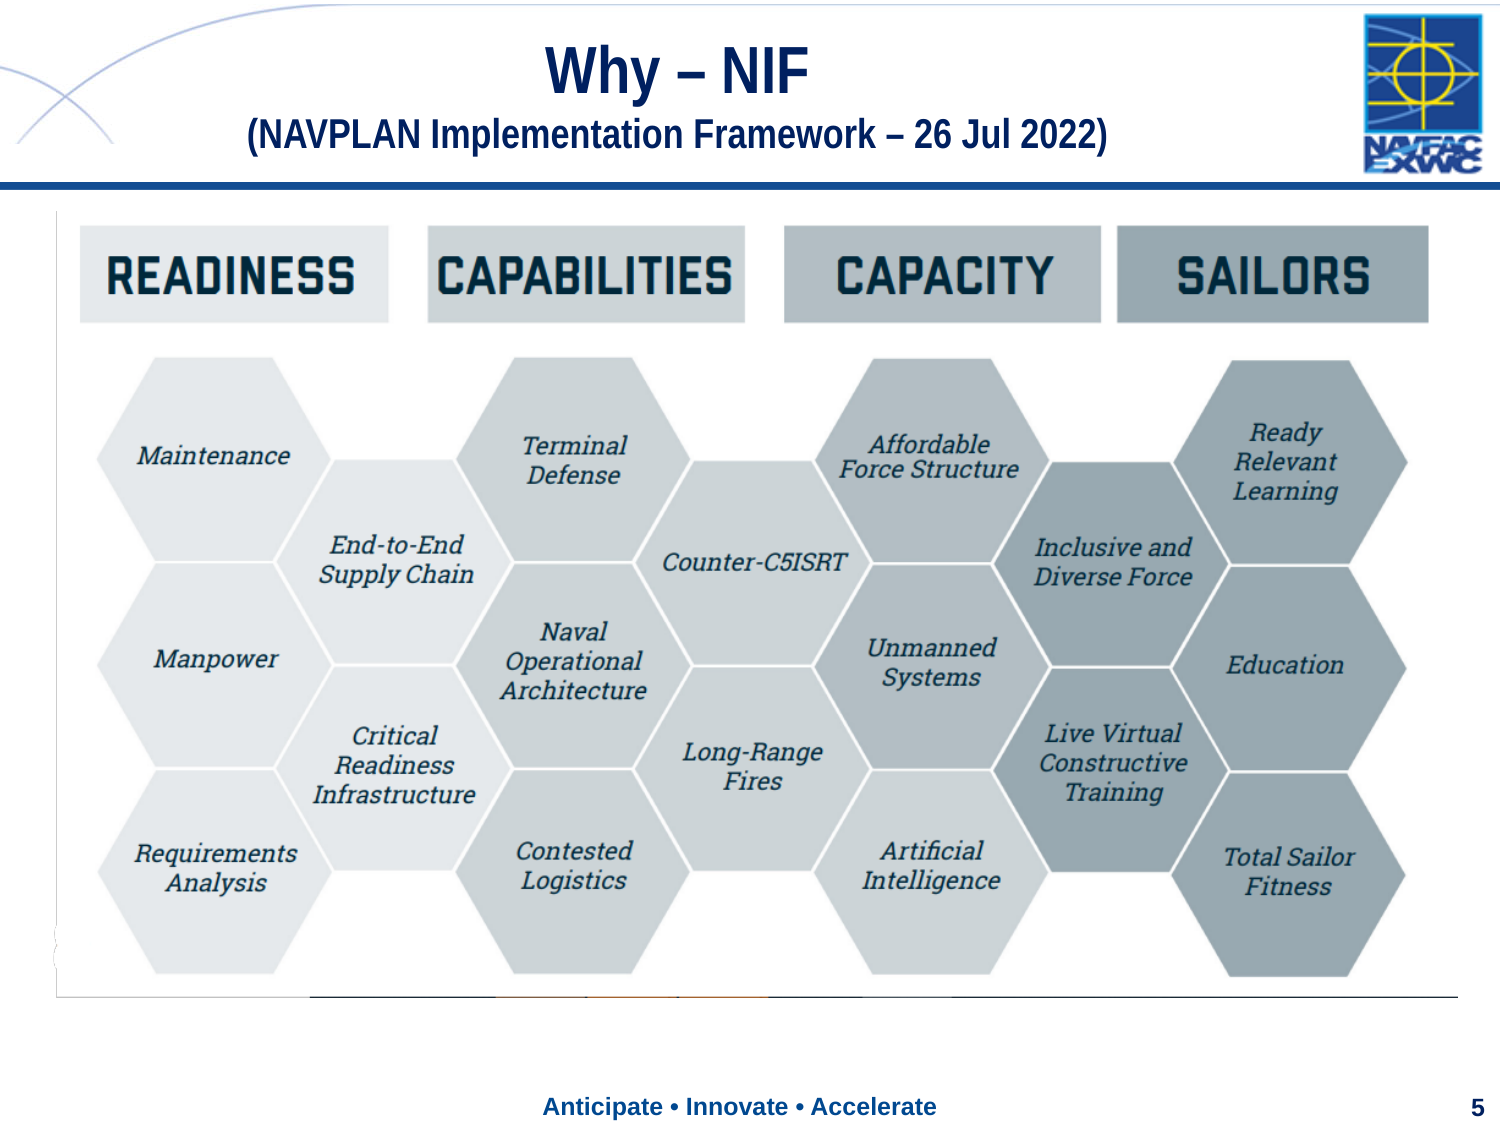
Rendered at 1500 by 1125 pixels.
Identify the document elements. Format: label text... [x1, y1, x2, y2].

picture [51, 211, 1458, 998]
picture [0, 4, 1500, 176]
title Why – NIF (NAVPLAN Implementation Framework – 26 Jul 2022) [0, 23, 1356, 161]
